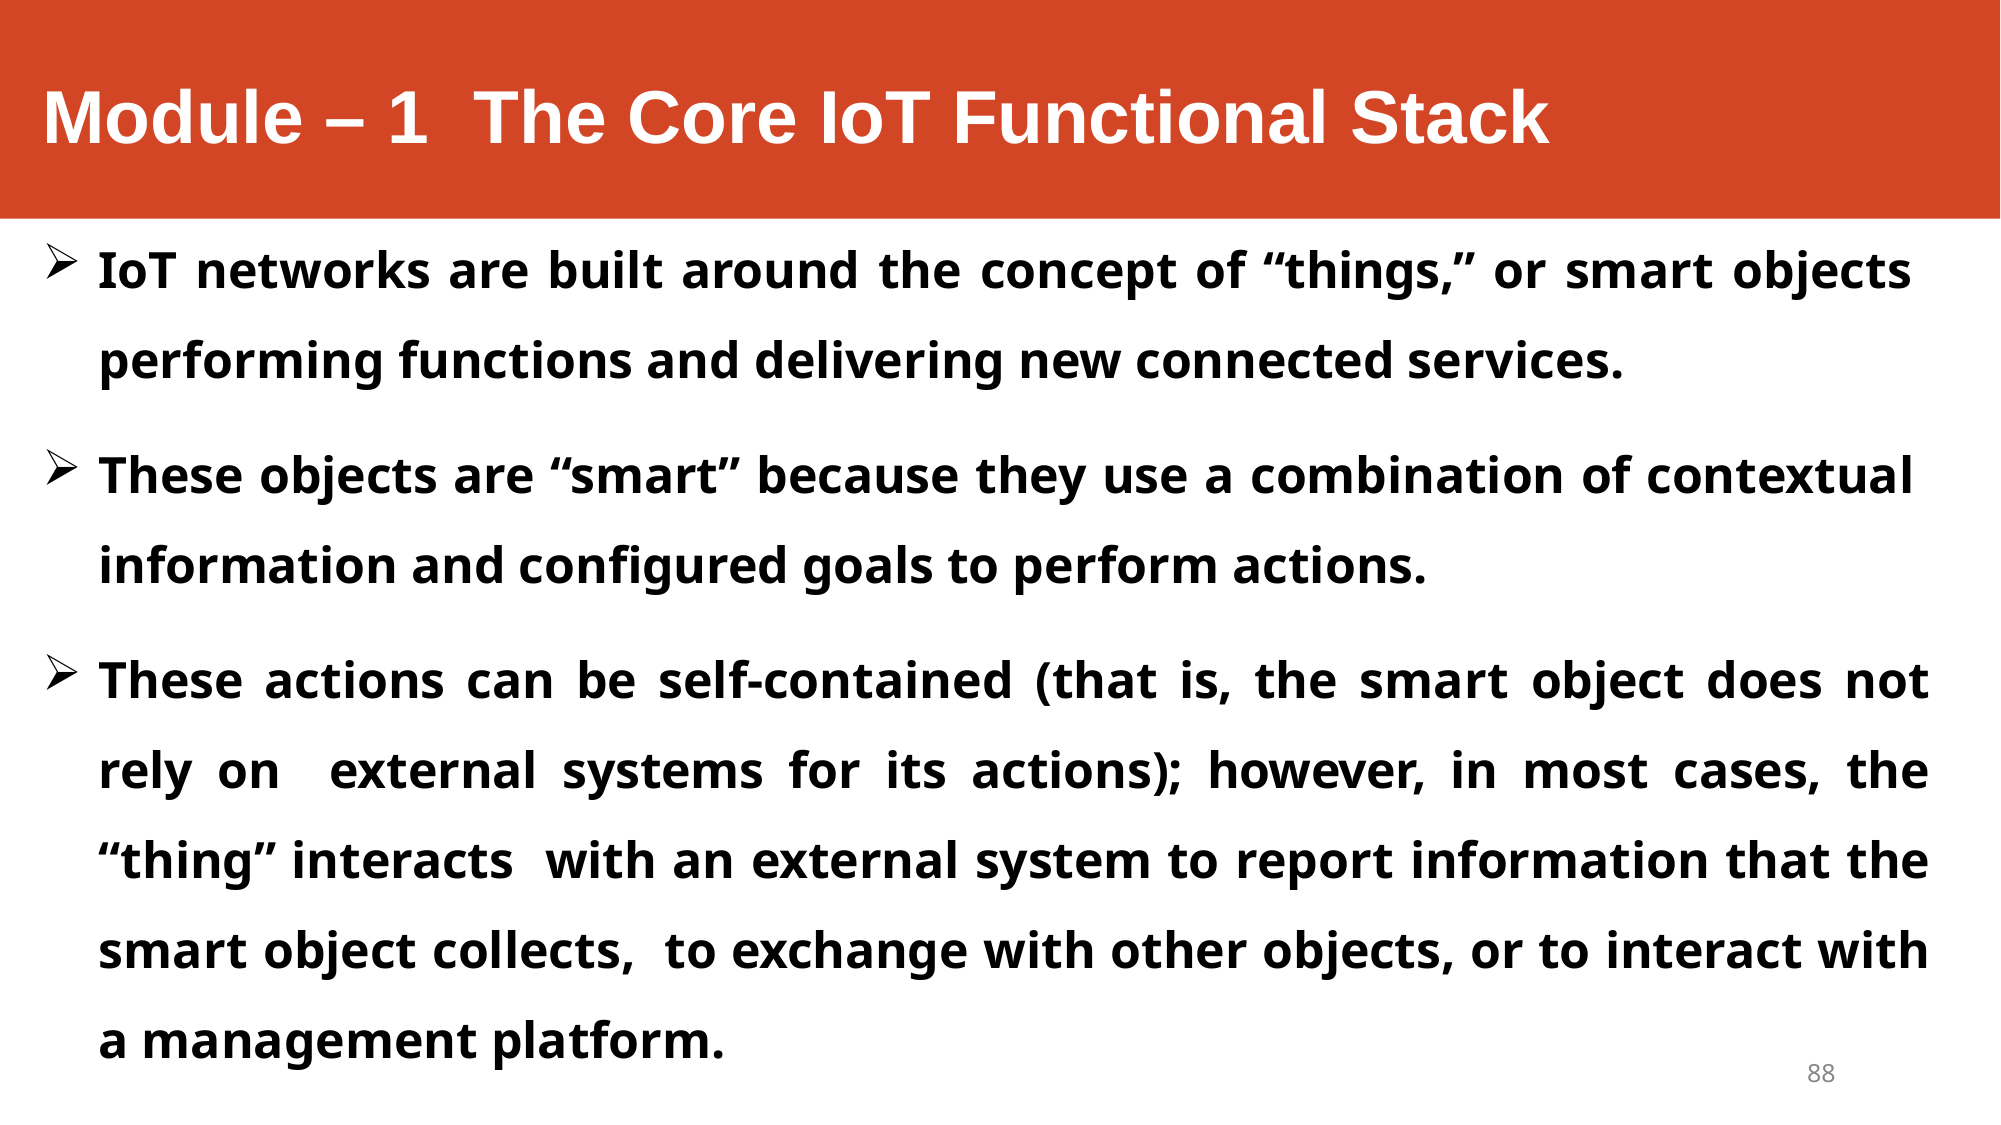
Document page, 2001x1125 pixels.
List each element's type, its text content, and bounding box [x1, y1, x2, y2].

slide_number 88 [1800, 1069, 1854, 1125]
title Module – 1 The Core IoT Functional Stack [40, 66, 1554, 206]
text_box IoT networks are built around the concept of “things,” or smart objects performing functions and delivering new connected services. These objects are “smart” because they use a combination of contextual information and configured goals to perform actions. These actions can be self-contained (that is, the smart object does not rely on external systems for its actions); however, in most cases, the “thing” interacts with an external system to report information that the smart object collects, to exchange with other objects, or to interact with a management platform. [40, 206, 1931, 1069]
